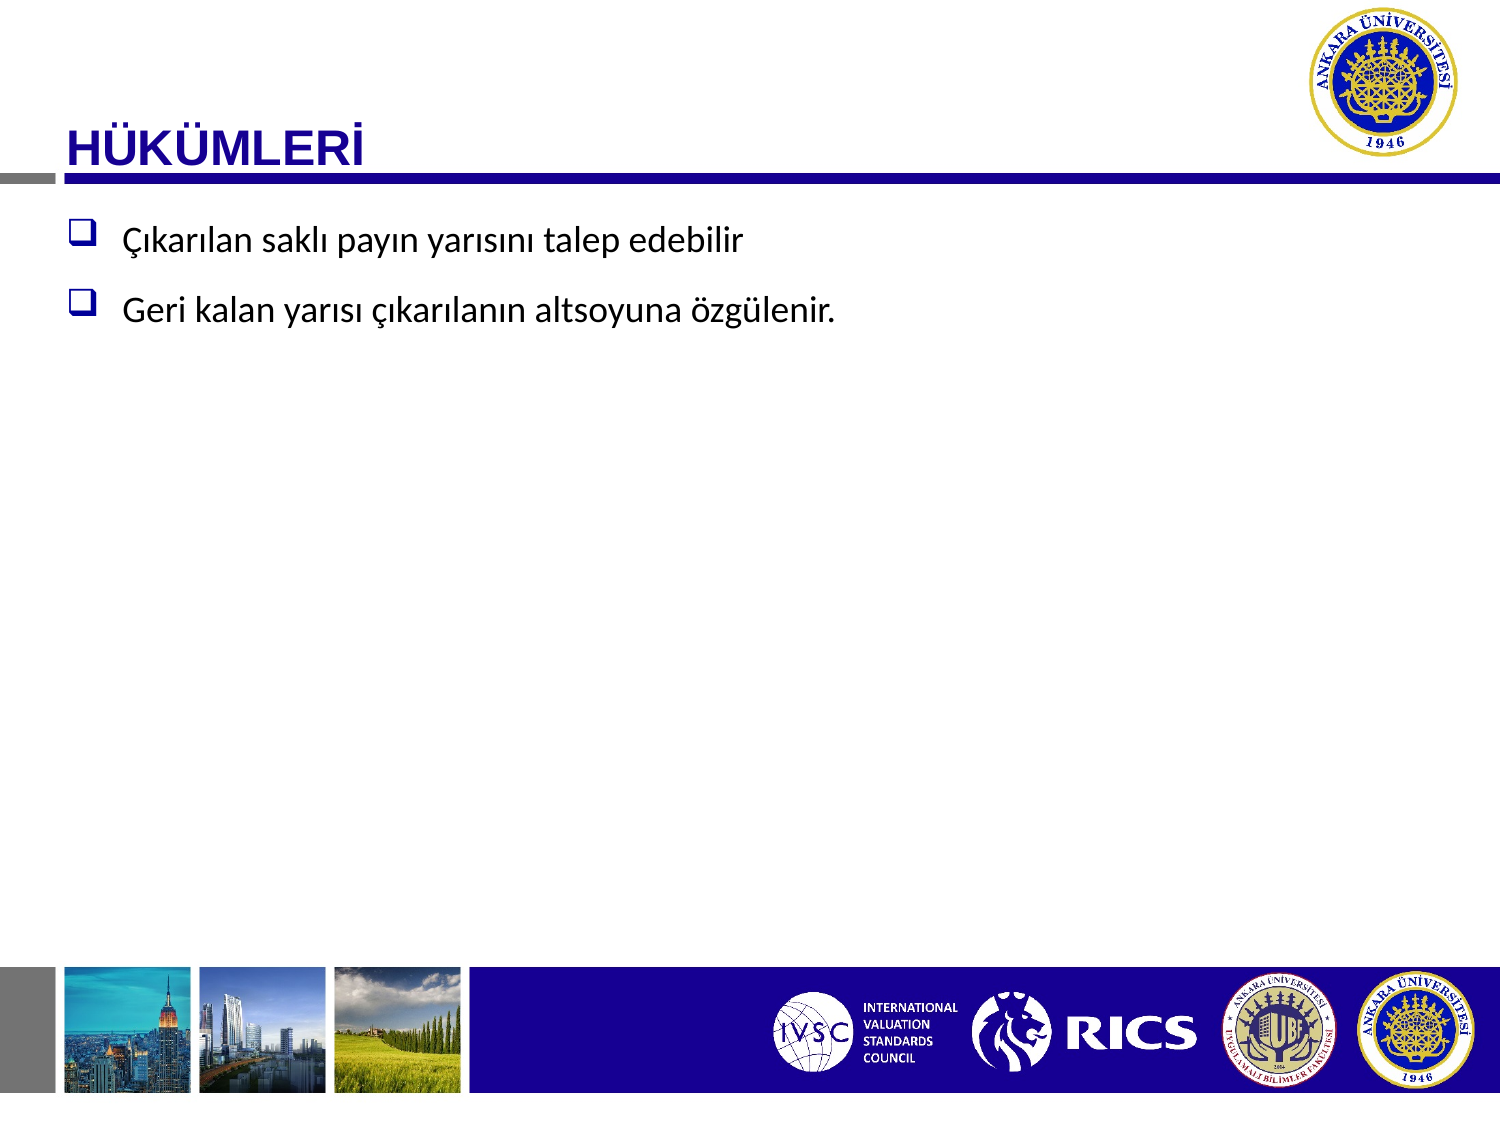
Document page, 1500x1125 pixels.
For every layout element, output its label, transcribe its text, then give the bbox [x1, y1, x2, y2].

text_box Çıkarılan saklı payın yarısını talep edebilir Geri kalan yarısı çıkarılanın altsoyuna özgülenir. [51, 207, 1449, 463]
picture [0, 0, 1500, 106]
text_box HÜKÜMLERİ [51, 115, 1449, 185]
text_box [0, 106, 1500, 167]
picture [0, 167, 1500, 1125]
